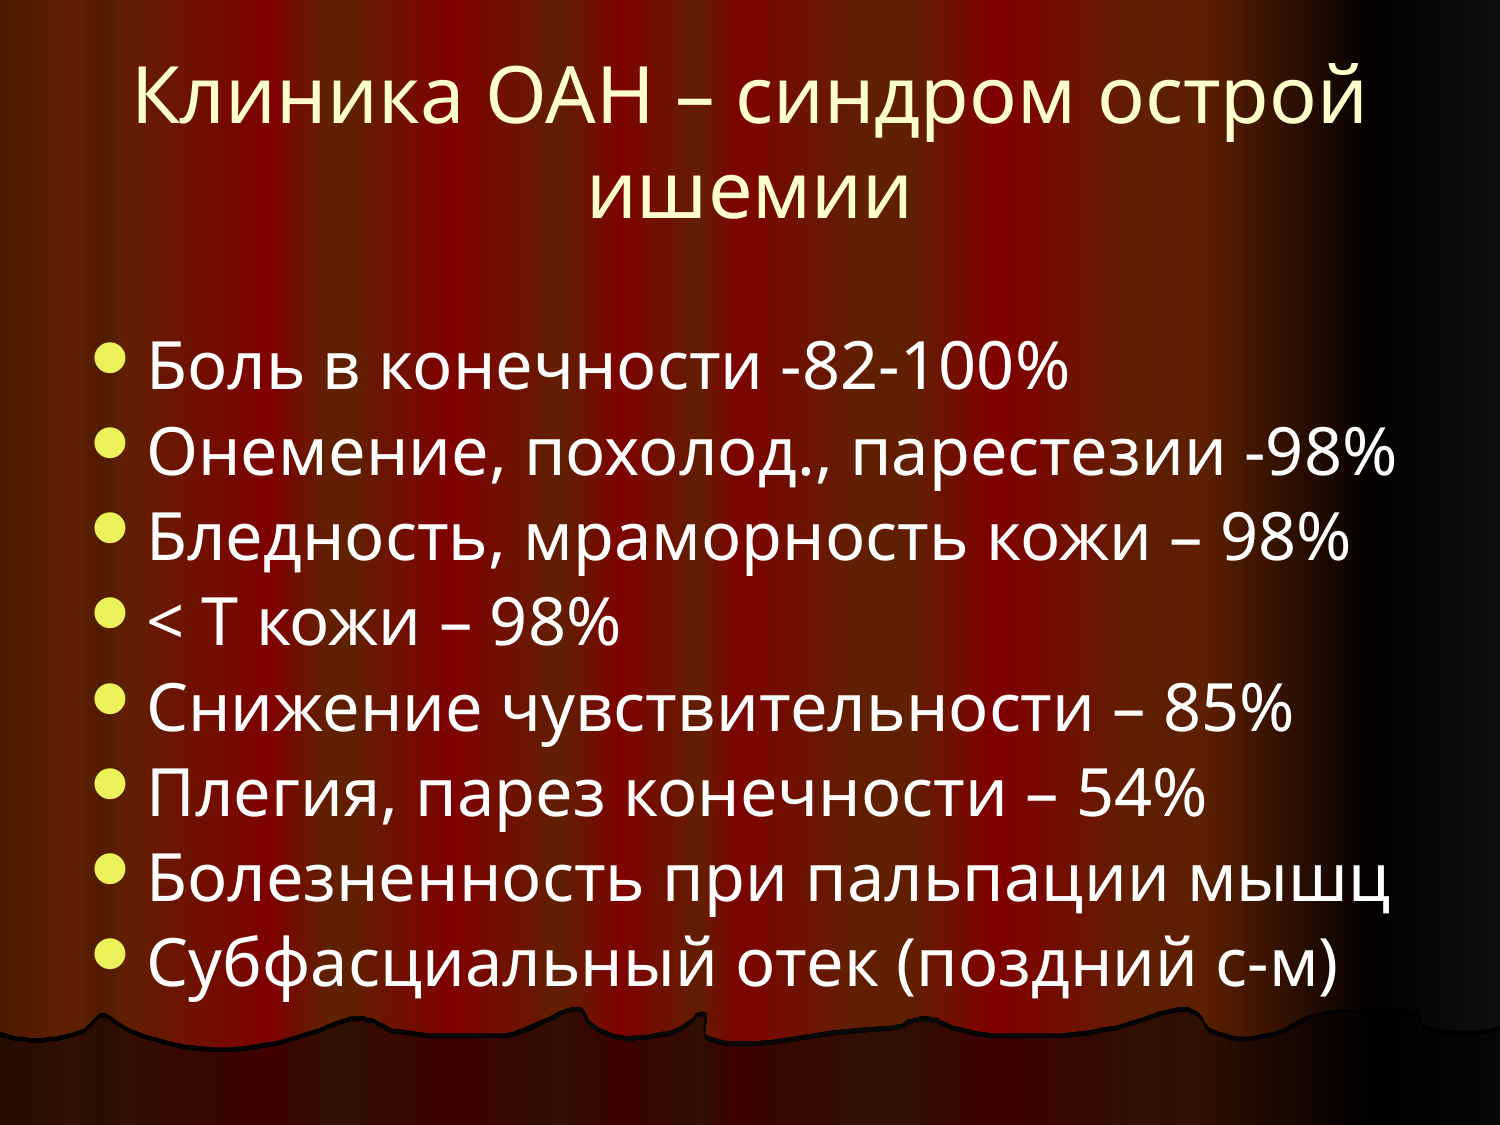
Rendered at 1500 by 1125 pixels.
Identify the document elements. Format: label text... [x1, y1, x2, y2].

list Боль в конечности -82-100% Онемение, похолод., парестезии -98% Бледность, мраморность кожи – 98% < Т кожи – 98% Снижение чувствительности – 85% Плегия, парез конечности – 54% Болезненность при пальпации мышц Субфасциальный отек (поздний с-м) [75, 324, 1425, 1088]
title Клиника ОАН – синдром острой ишемии [75, 45, 1425, 233]
